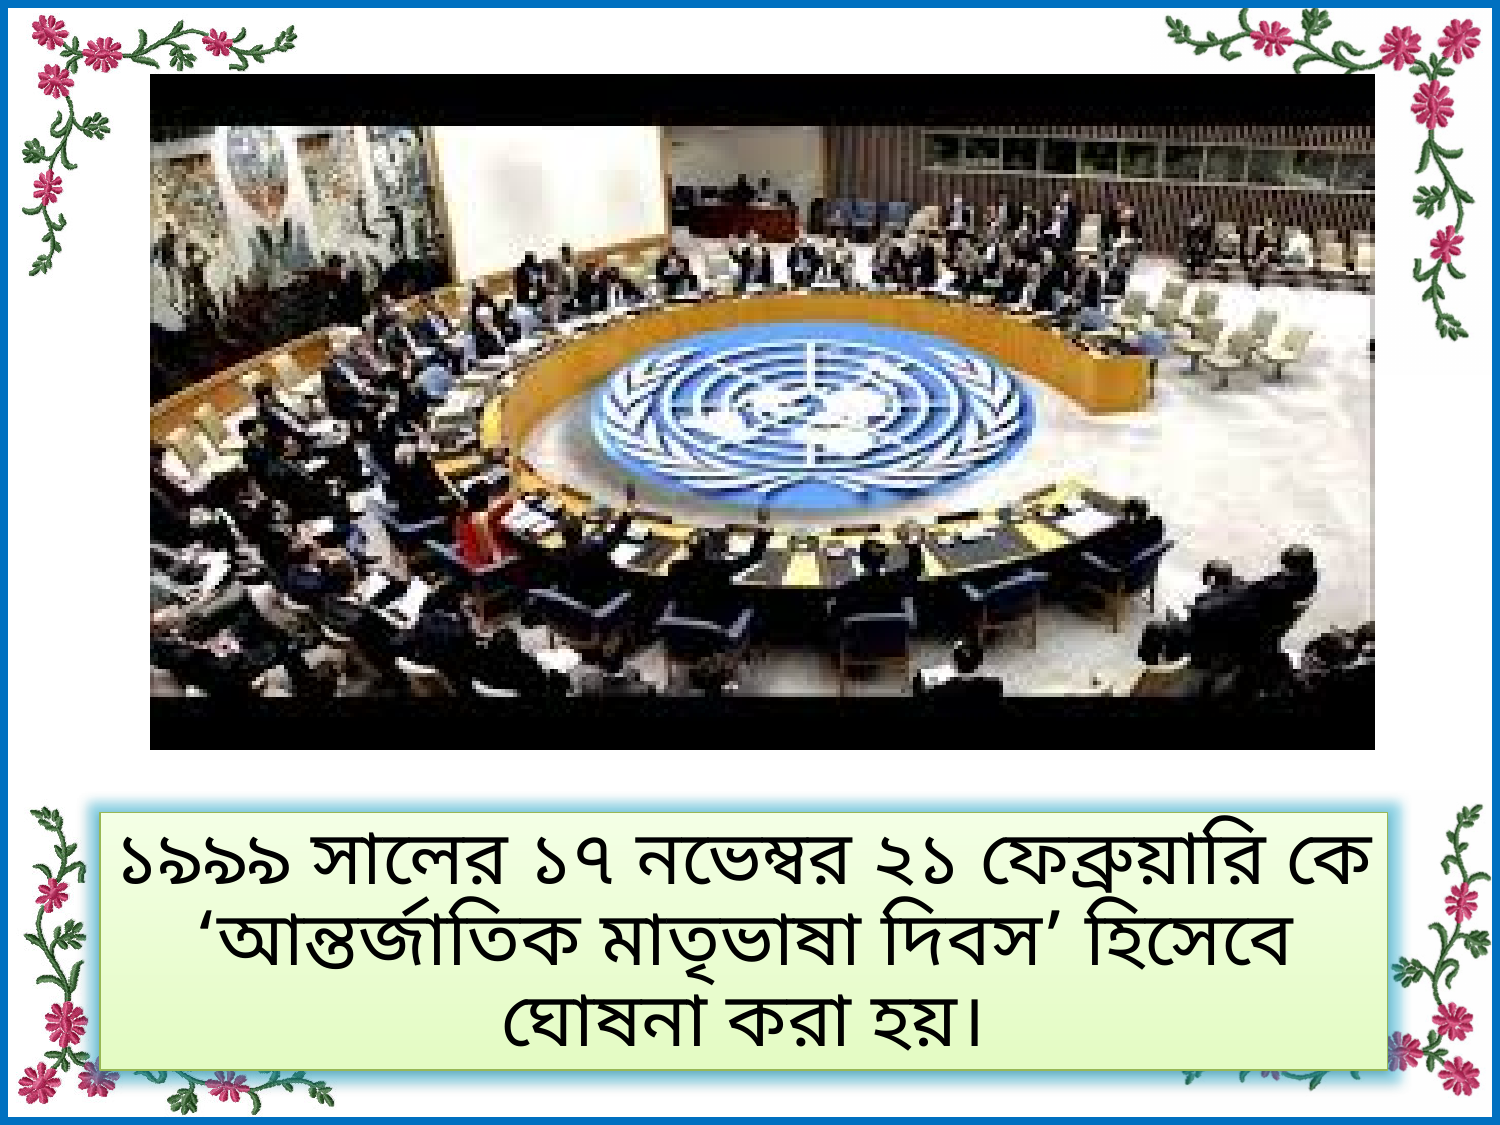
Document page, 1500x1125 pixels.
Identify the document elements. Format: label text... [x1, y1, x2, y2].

picture [8, 774, 350, 1117]
text_box ১৯৯৯ সালের ১৭ নভেম্বর ২১ ফেব্রুয়ারি কে ‘আন্তর্জাতিক মাতৃভাষা দিবস’ হিসেবে ঘোষনা করা হয়। [99, 812, 1388, 1071]
picture [12, 8, 1492, 751]
picture [1151, 791, 1492, 1112]
